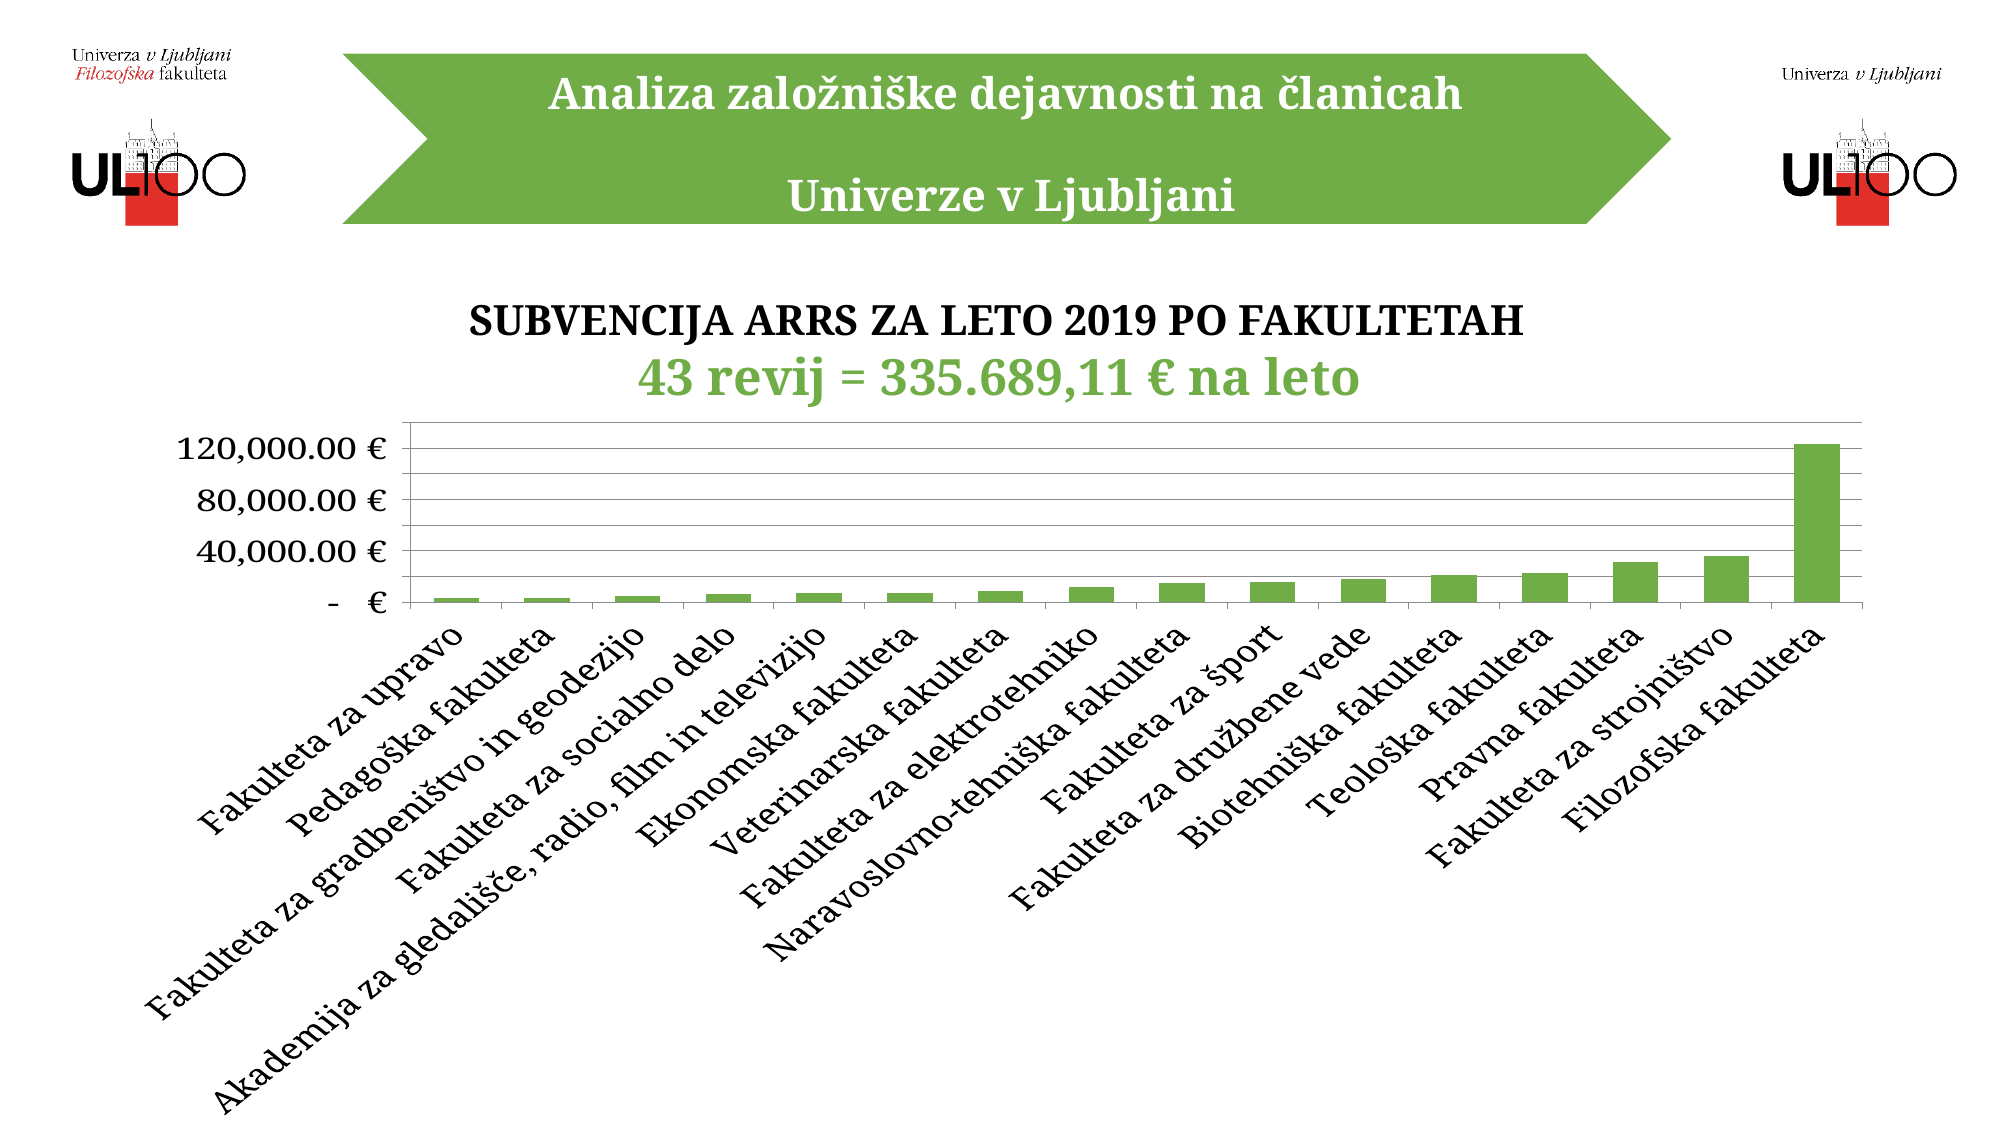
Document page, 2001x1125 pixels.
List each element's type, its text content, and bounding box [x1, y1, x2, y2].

chart [98, 411, 1899, 1122]
text_box SUBVENCIJA ARRS ZA LETO 2019 PO FAKULTETAH [353, 261, 1660, 337]
text_box 43 revij = 335.689,11 € na leto [0, 337, 2000, 413]
picture [0, 0, 353, 361]
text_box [339, 52, 1673, 226]
picture [1660, 0, 2000, 361]
